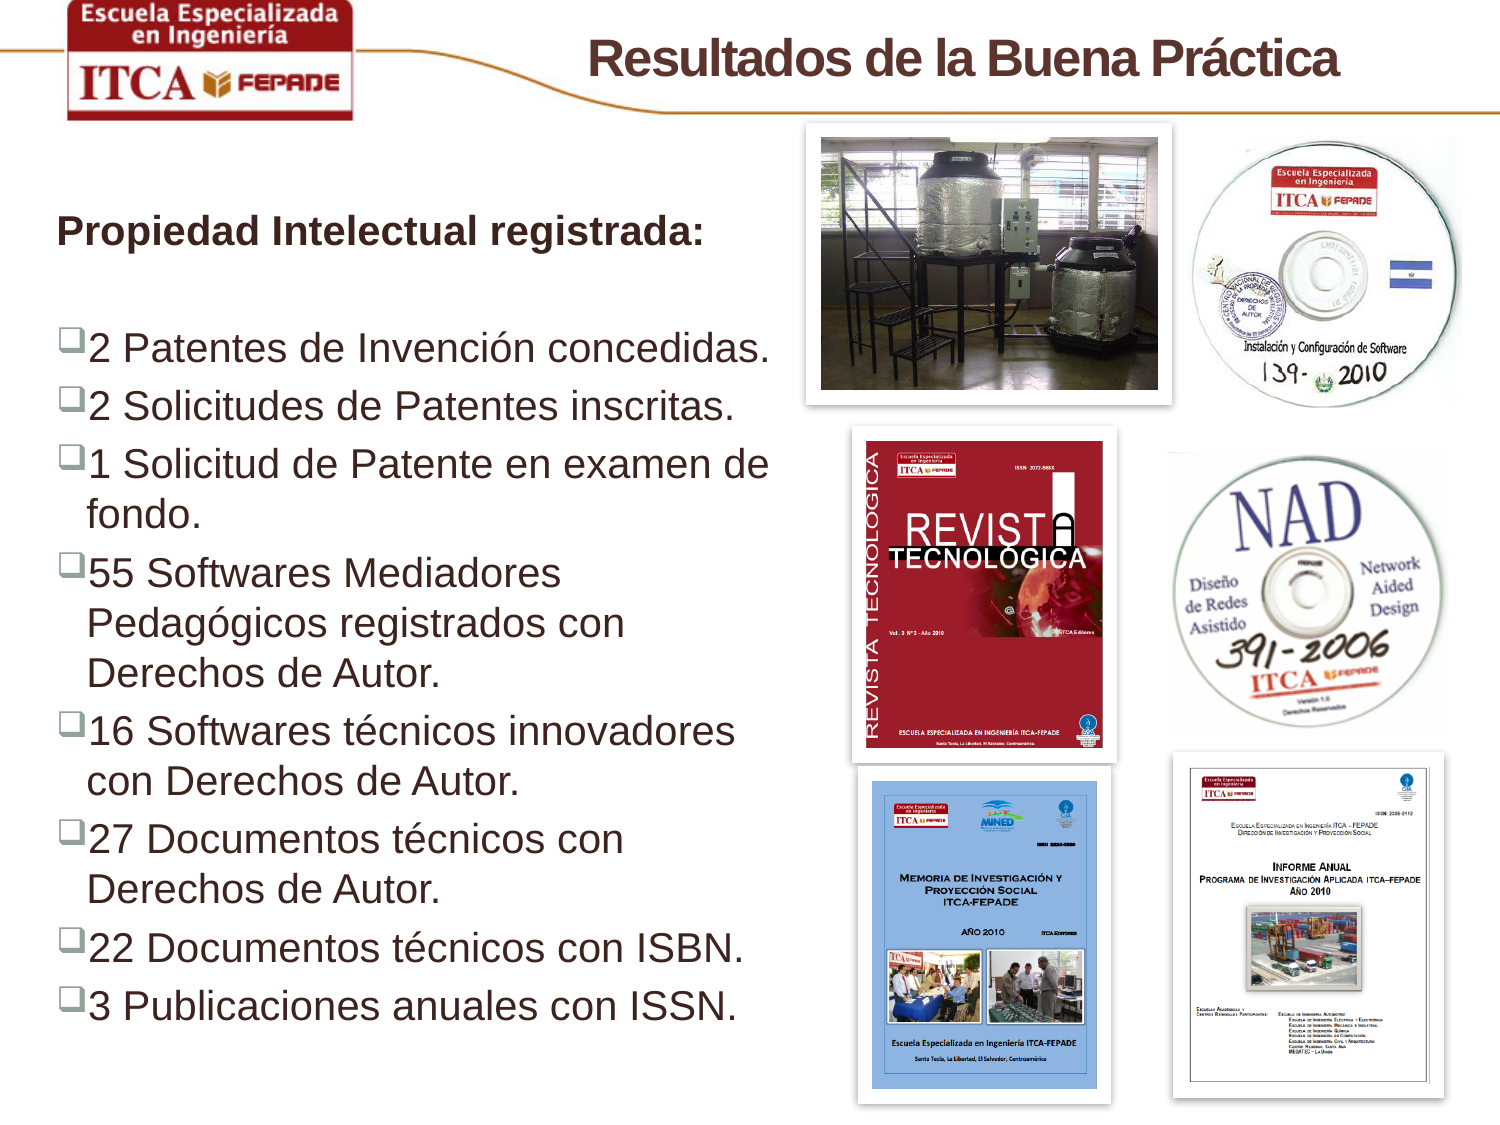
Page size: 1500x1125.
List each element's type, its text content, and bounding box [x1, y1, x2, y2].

picture [1186, 766, 1430, 1084]
title Resultados de la Buena Práctica [572, 0, 1500, 114]
picture [871, 780, 1097, 1090]
picture [0, 0, 1500, 121]
picture [1186, 135, 1463, 409]
text_box Propiedad Intelectual registrada: 2 Patentes de Invención concedidas. 2 Solicitudes de Patentes inscritas. 1 Solicitud de Patente en examen de fondo. 55 Softwares Mediadores Pedagógicos registrados con Derechos de Autor. 16 Softwares técnicos innovadores con Derechos de Autor. 27 Documentos técnicos con Derechos de Autor. 22 Documentos técnicos con ISBN. 3 Publicaciones anuales con ISSN. [41, 196, 821, 1071]
picture [866, 440, 1103, 749]
picture [1167, 451, 1450, 737]
picture [820, 136, 1159, 391]
